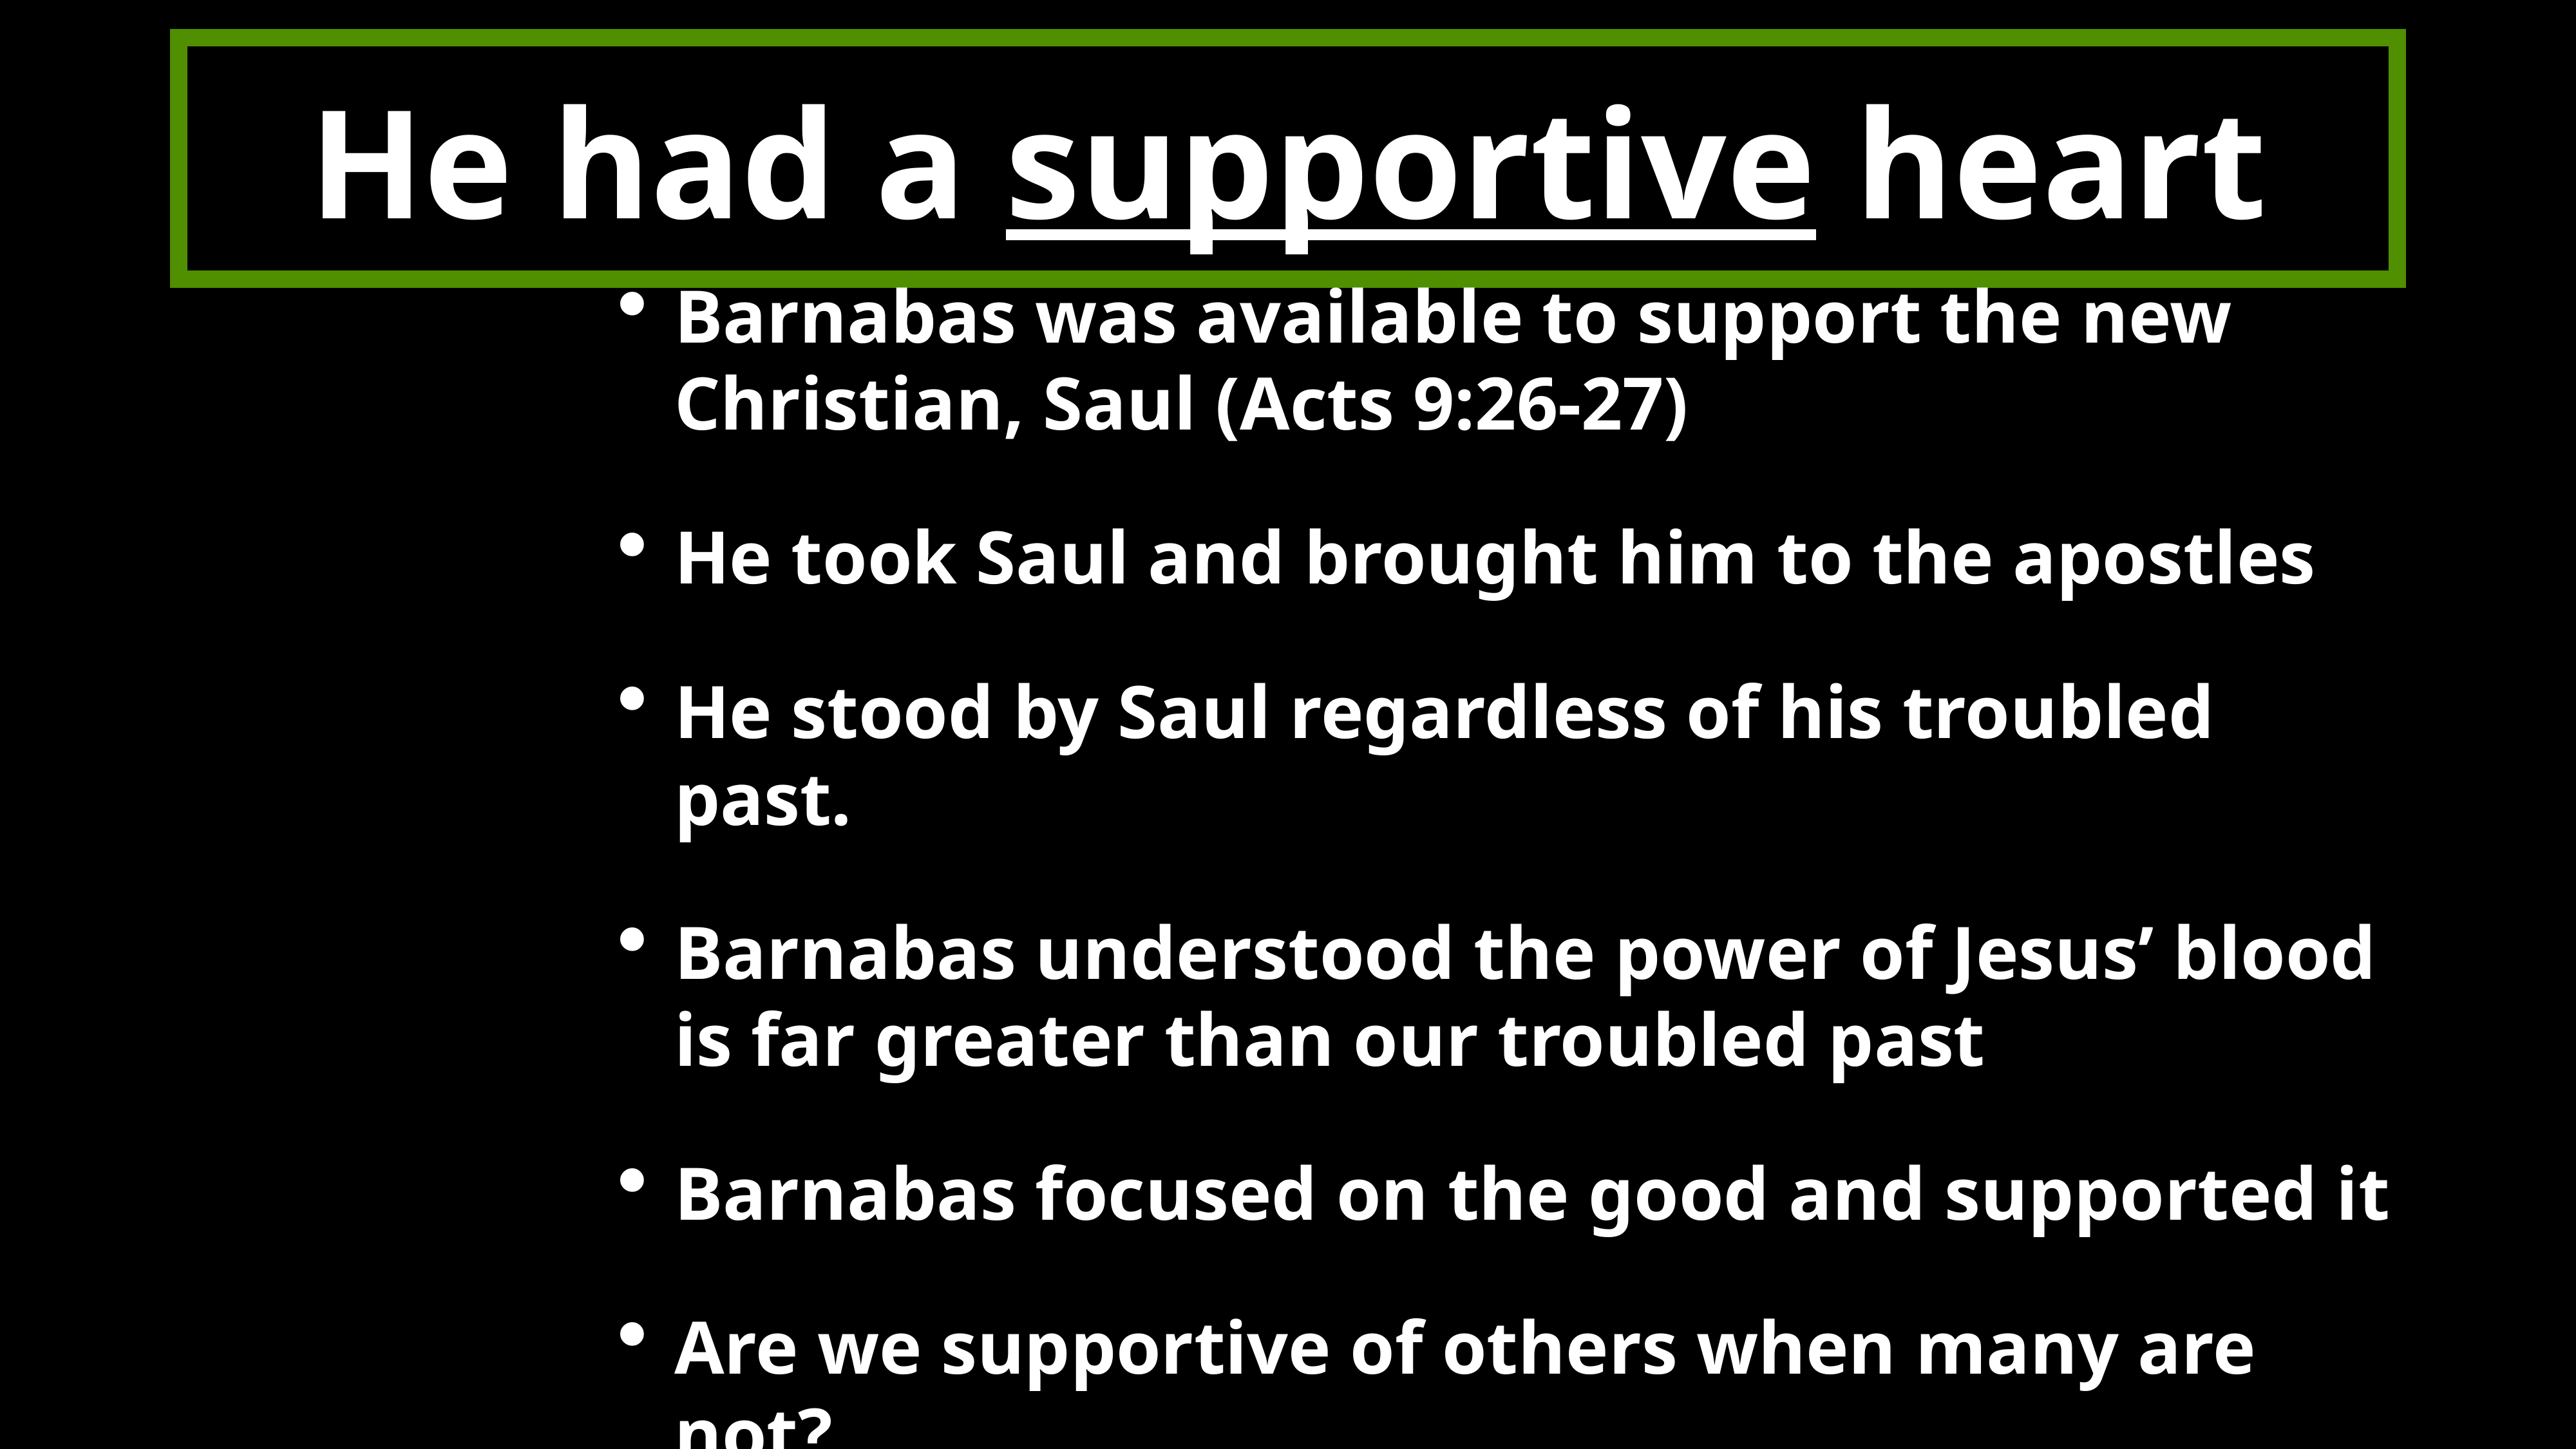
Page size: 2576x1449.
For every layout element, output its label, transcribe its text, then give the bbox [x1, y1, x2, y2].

list Barnabas was available to support the new Christian, Saul (Acts 9:26-27) He took Saul and brought him to the apostles He stood by Saul regardless of his troubled past. Barnabas understood the power of Jesus’ blood is far greater than our troubled past Barnabas focused on the good and supported it Are we supportive of others when many are not? [611, 332, 2398, 1414]
title He had a supportive heart [178, 37, 2398, 279]
